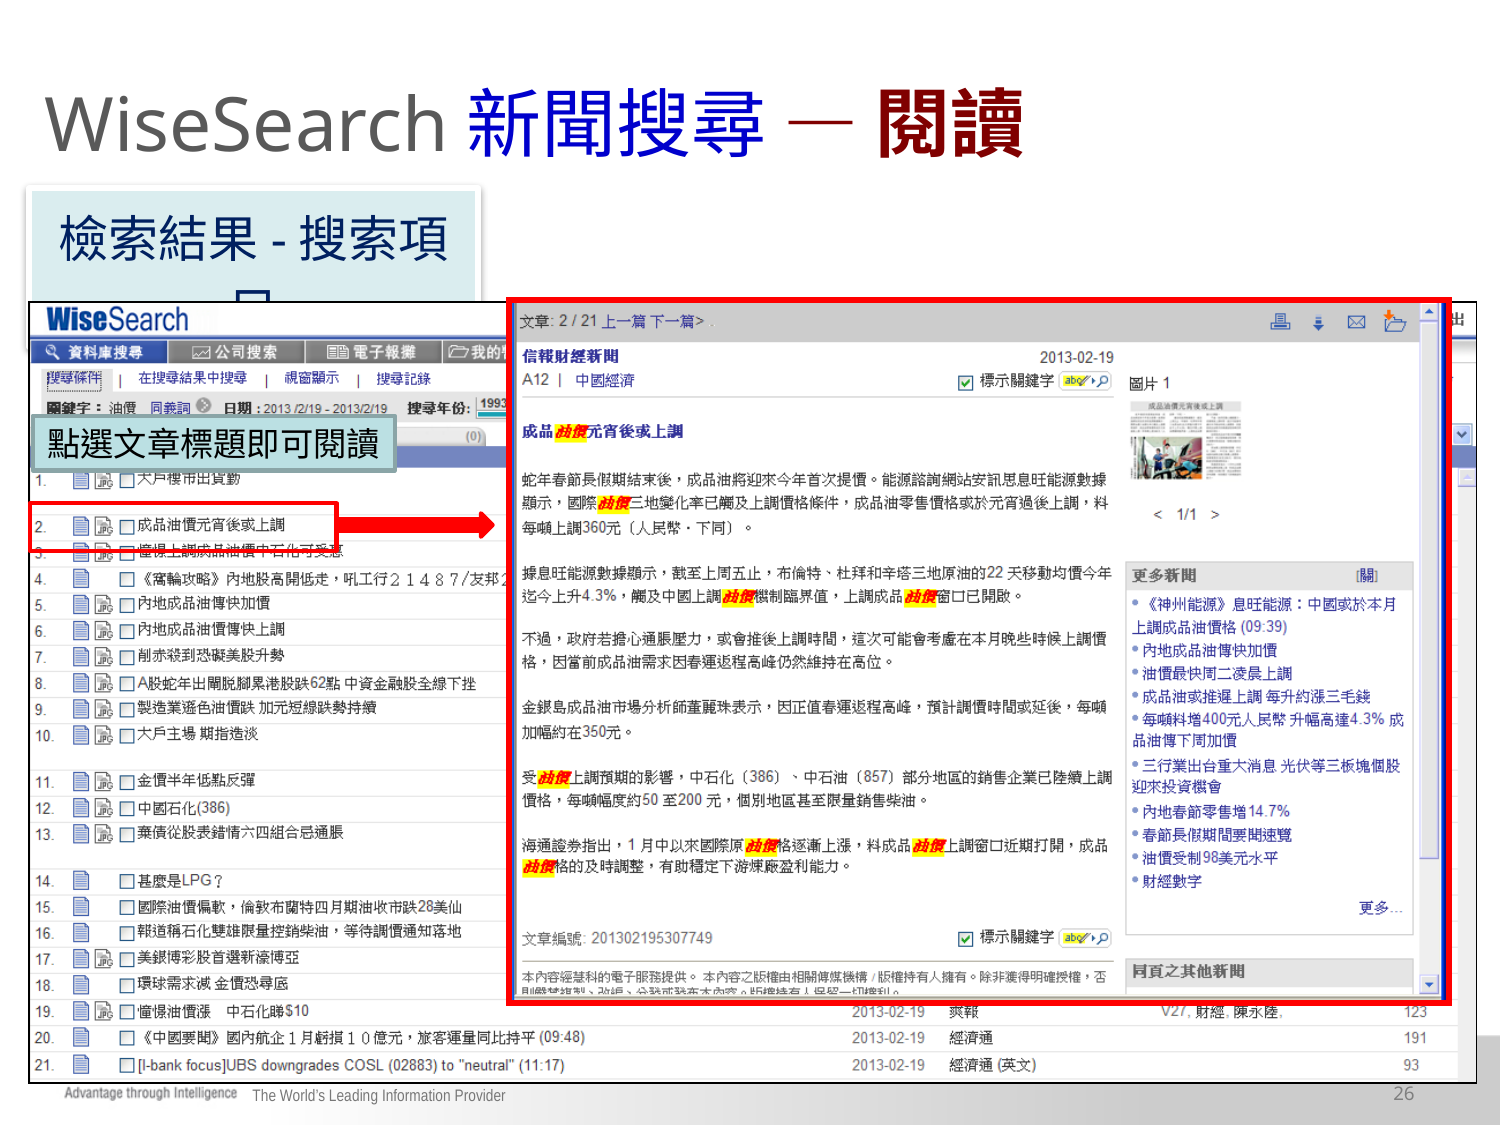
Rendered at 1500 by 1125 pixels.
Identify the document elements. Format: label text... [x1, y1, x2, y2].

title WiseSearch新聞搜尋 — 閱讀 [29, 42, 1455, 201]
text_box 檢索結果-搜索項目 [26, 185, 481, 303]
picture [29, 302, 1476, 1083]
picture [0, 1035, 1500, 1125]
